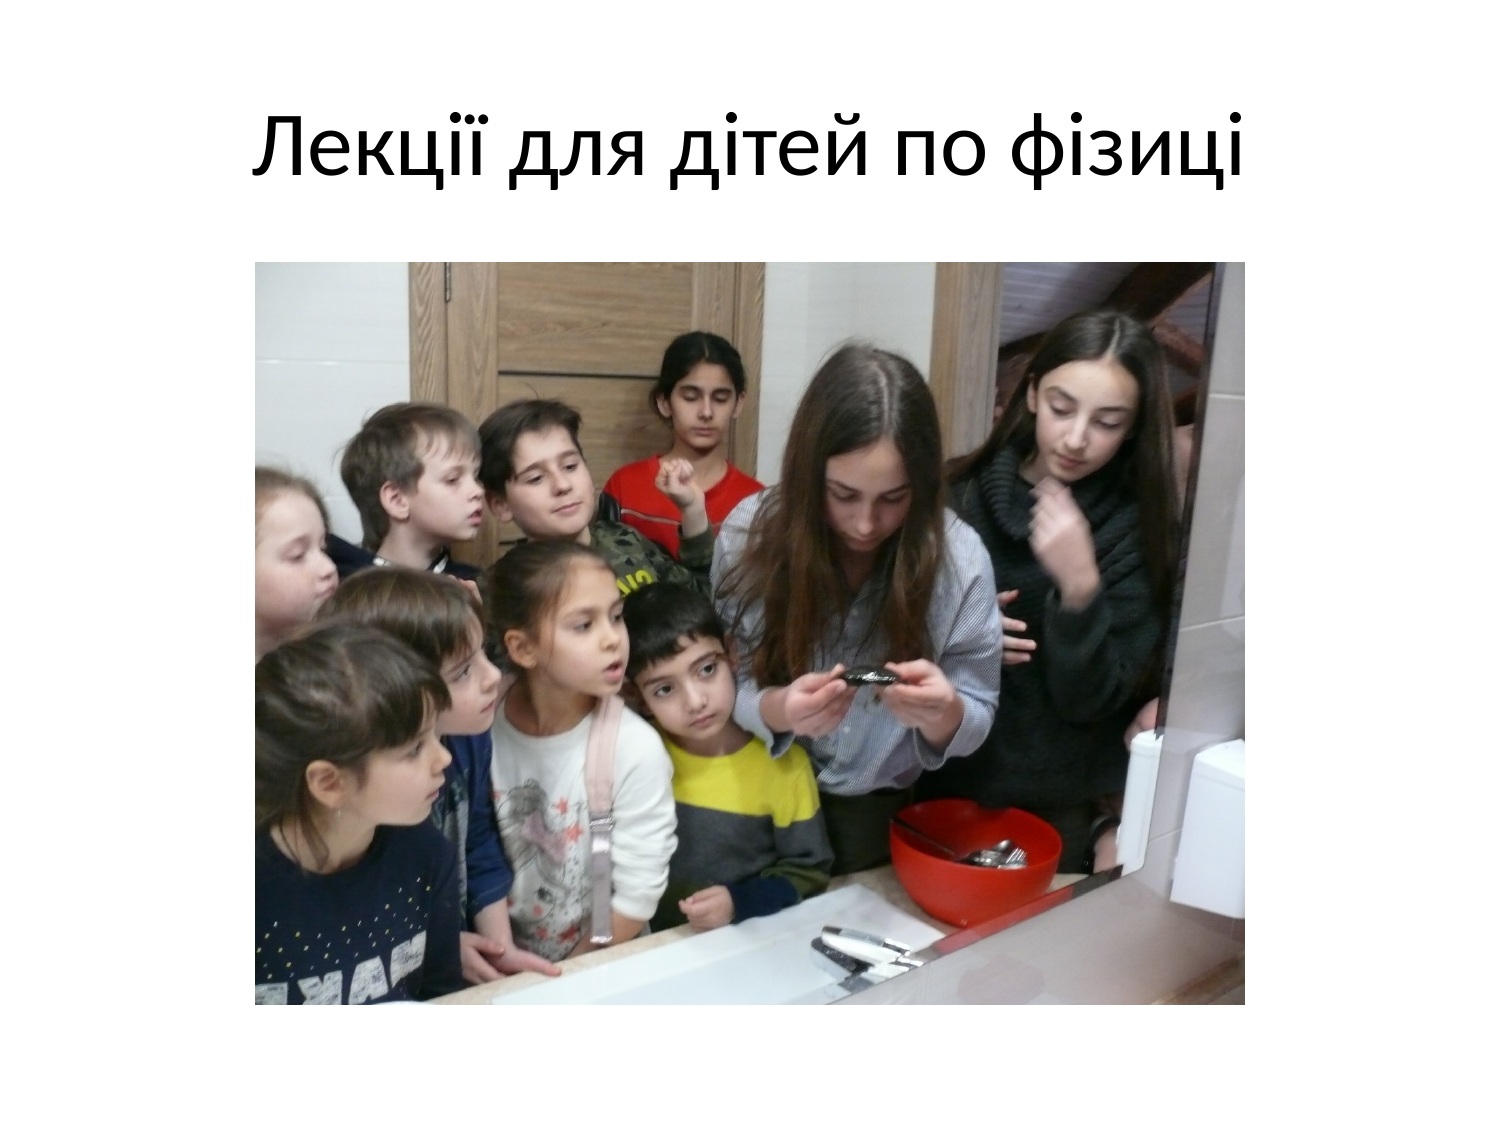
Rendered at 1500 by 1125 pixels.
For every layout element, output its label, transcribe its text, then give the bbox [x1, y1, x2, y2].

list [254, 262, 1246, 1006]
title Лекції для дітей по фізиці [75, 45, 1425, 233]
